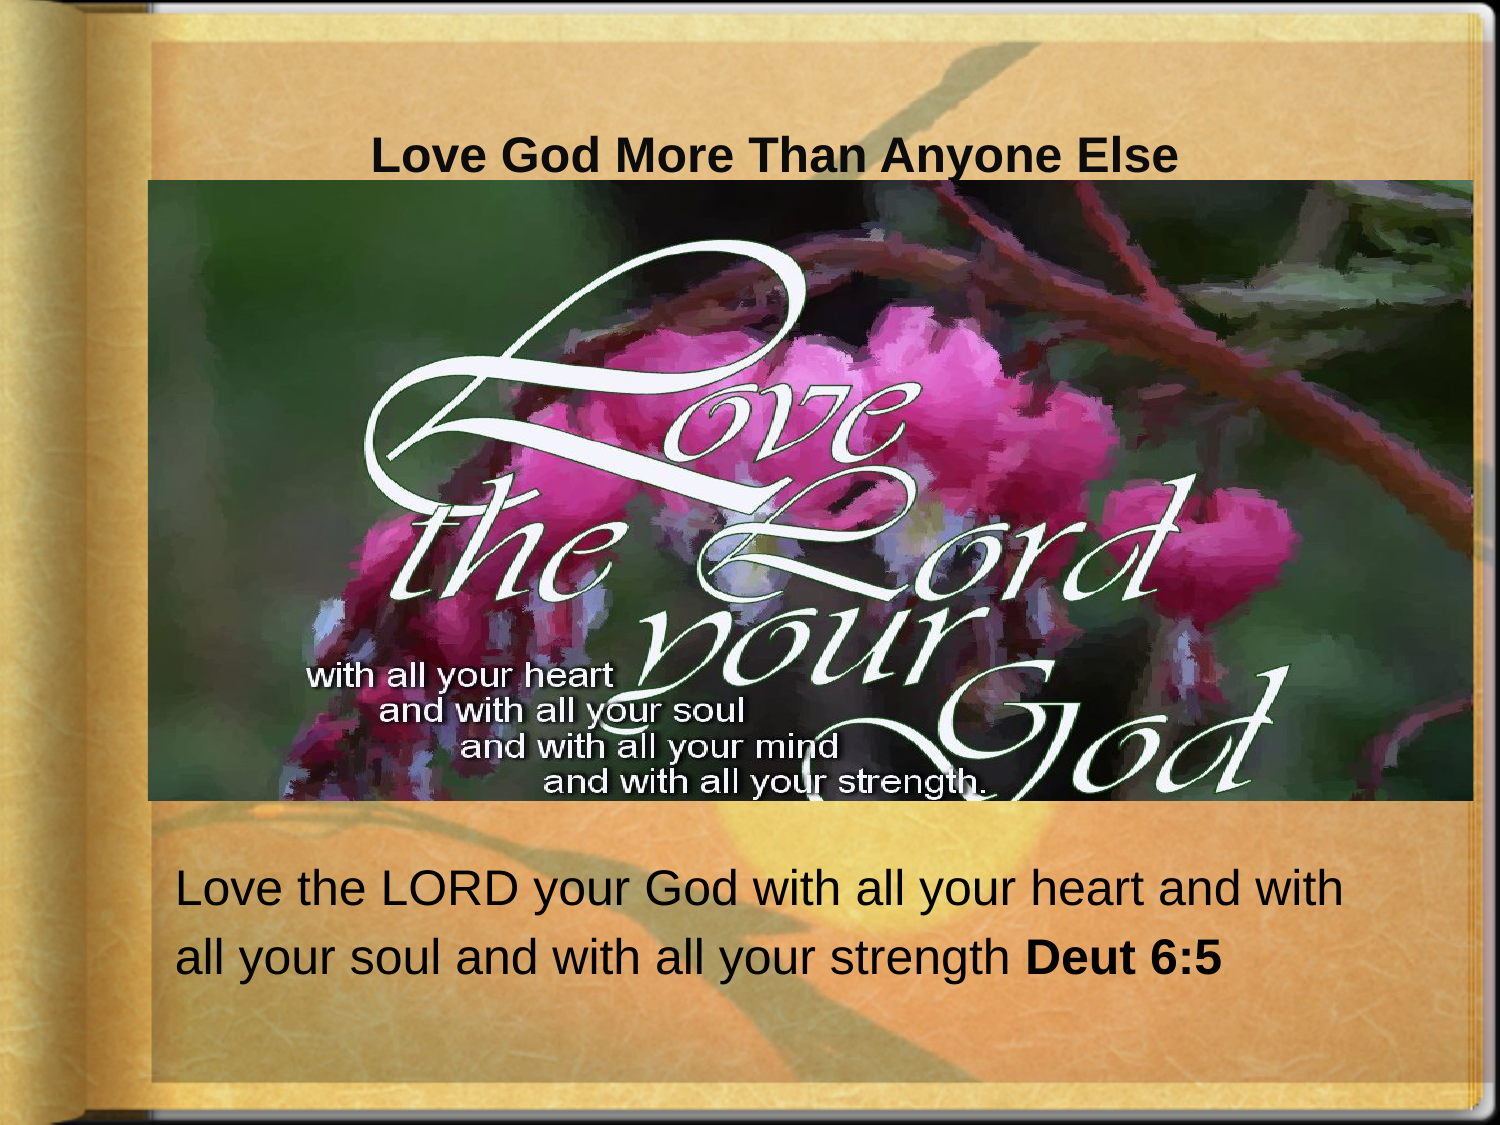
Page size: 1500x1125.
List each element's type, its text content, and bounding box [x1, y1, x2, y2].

list Love the Lord your God with all your heart and with all your soul and with all your strength Deut 6:5 [159, 838, 1391, 1024]
title Love God More Than Anyone Else [178, 45, 1372, 178]
picture [0, 0, 1500, 1125]
